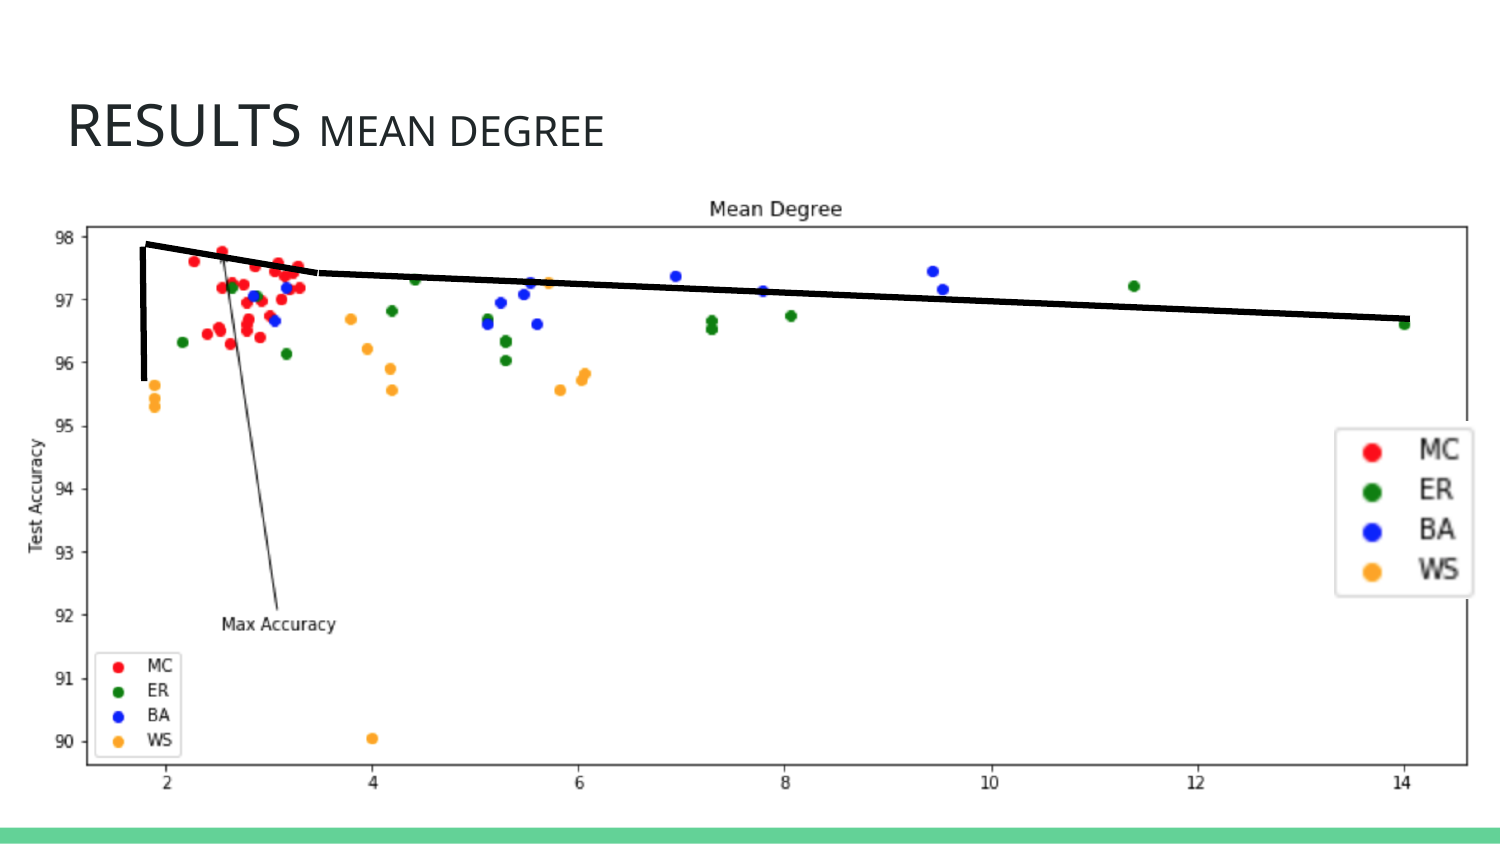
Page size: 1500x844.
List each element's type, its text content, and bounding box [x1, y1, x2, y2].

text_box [318, 272, 1411, 320]
title RESULTS MEAN DEGREE [51, 72, 1449, 167]
picture [24, 191, 1477, 811]
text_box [145, 243, 318, 274]
